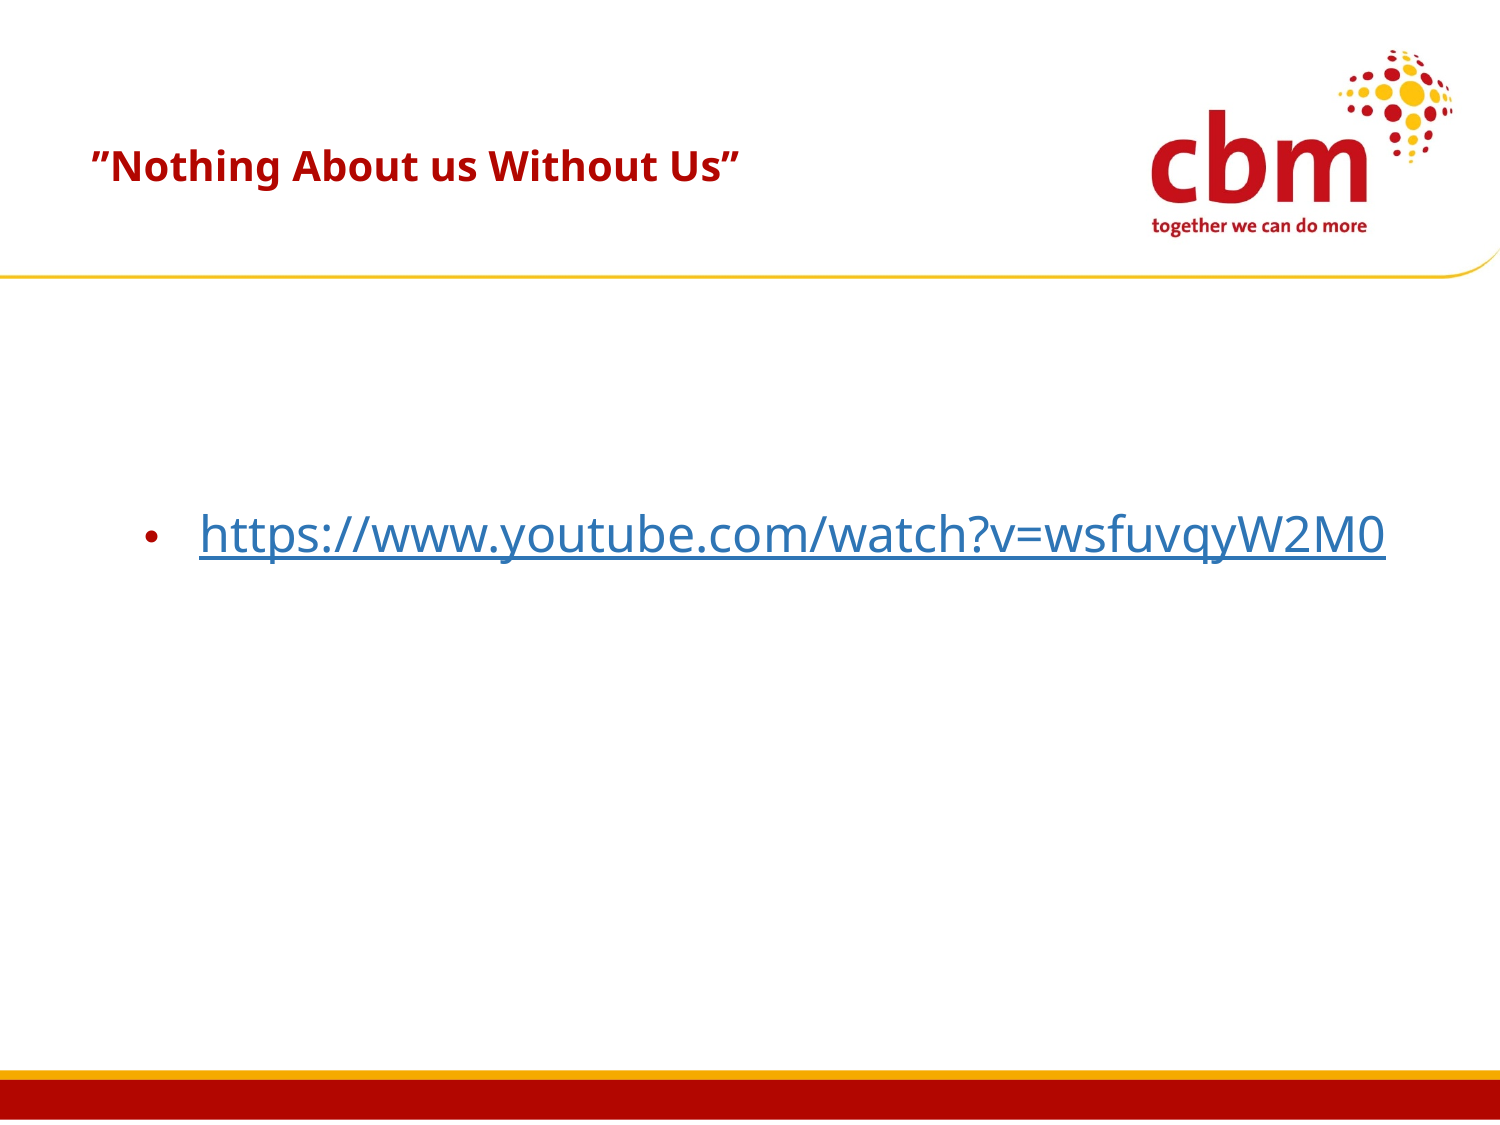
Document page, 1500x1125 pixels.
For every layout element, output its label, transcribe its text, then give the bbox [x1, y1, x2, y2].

picture [0, 4, 1500, 279]
list https://www.youtube.com/watch?v=wsfuvqyW2M0 [127, 424, 1403, 1100]
title ’’Nothing About us Without Us’’ [76, 70, 1077, 259]
